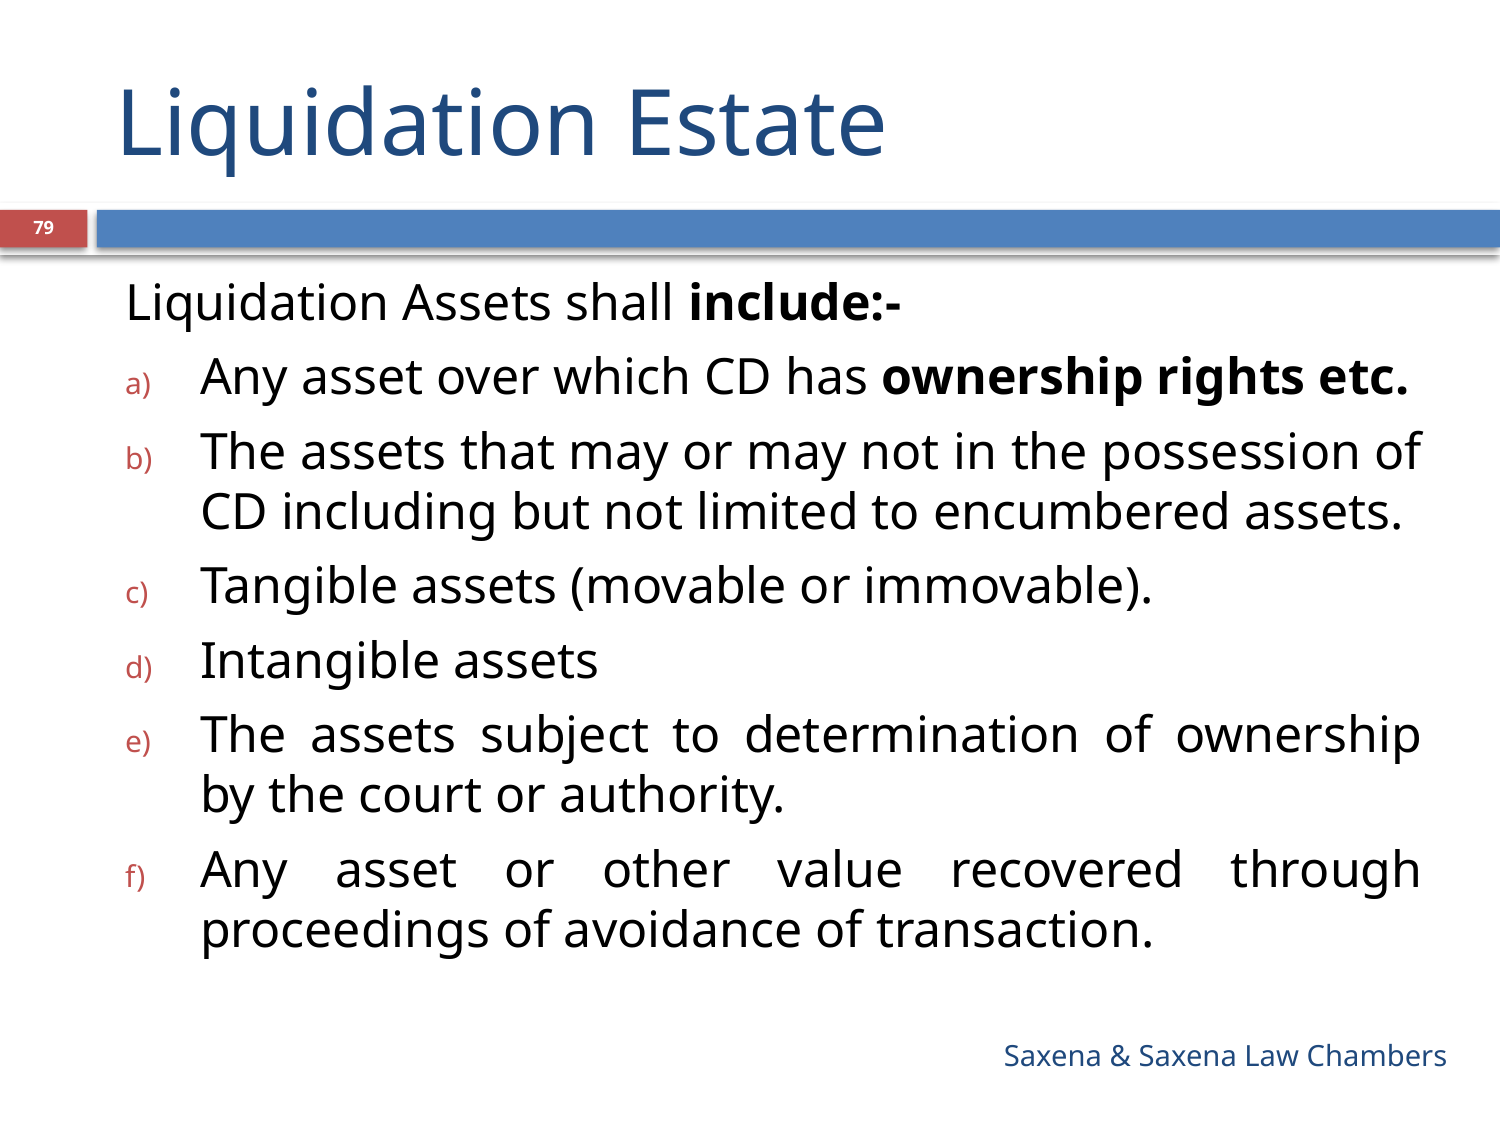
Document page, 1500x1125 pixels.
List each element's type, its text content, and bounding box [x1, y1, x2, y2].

title Liquidation Estate [100, 37, 1439, 201]
footer Saxena & Saxena Law Chambers [99, 1025, 1463, 1085]
slide_number 79 [0, 208, 88, 249]
list Liquidation Assets shall include:- Any asset over which CD has ownership rights etc. The assets that may or may not in the possession of CD including but not limited to encumbered assets. Tangible assets (movable or immovable). Intangible assets The assets subject to determination of ownership by the court or authority. Any asset or other value recovered through proceedings of avoidance of transaction. [100, 262, 1439, 1001]
